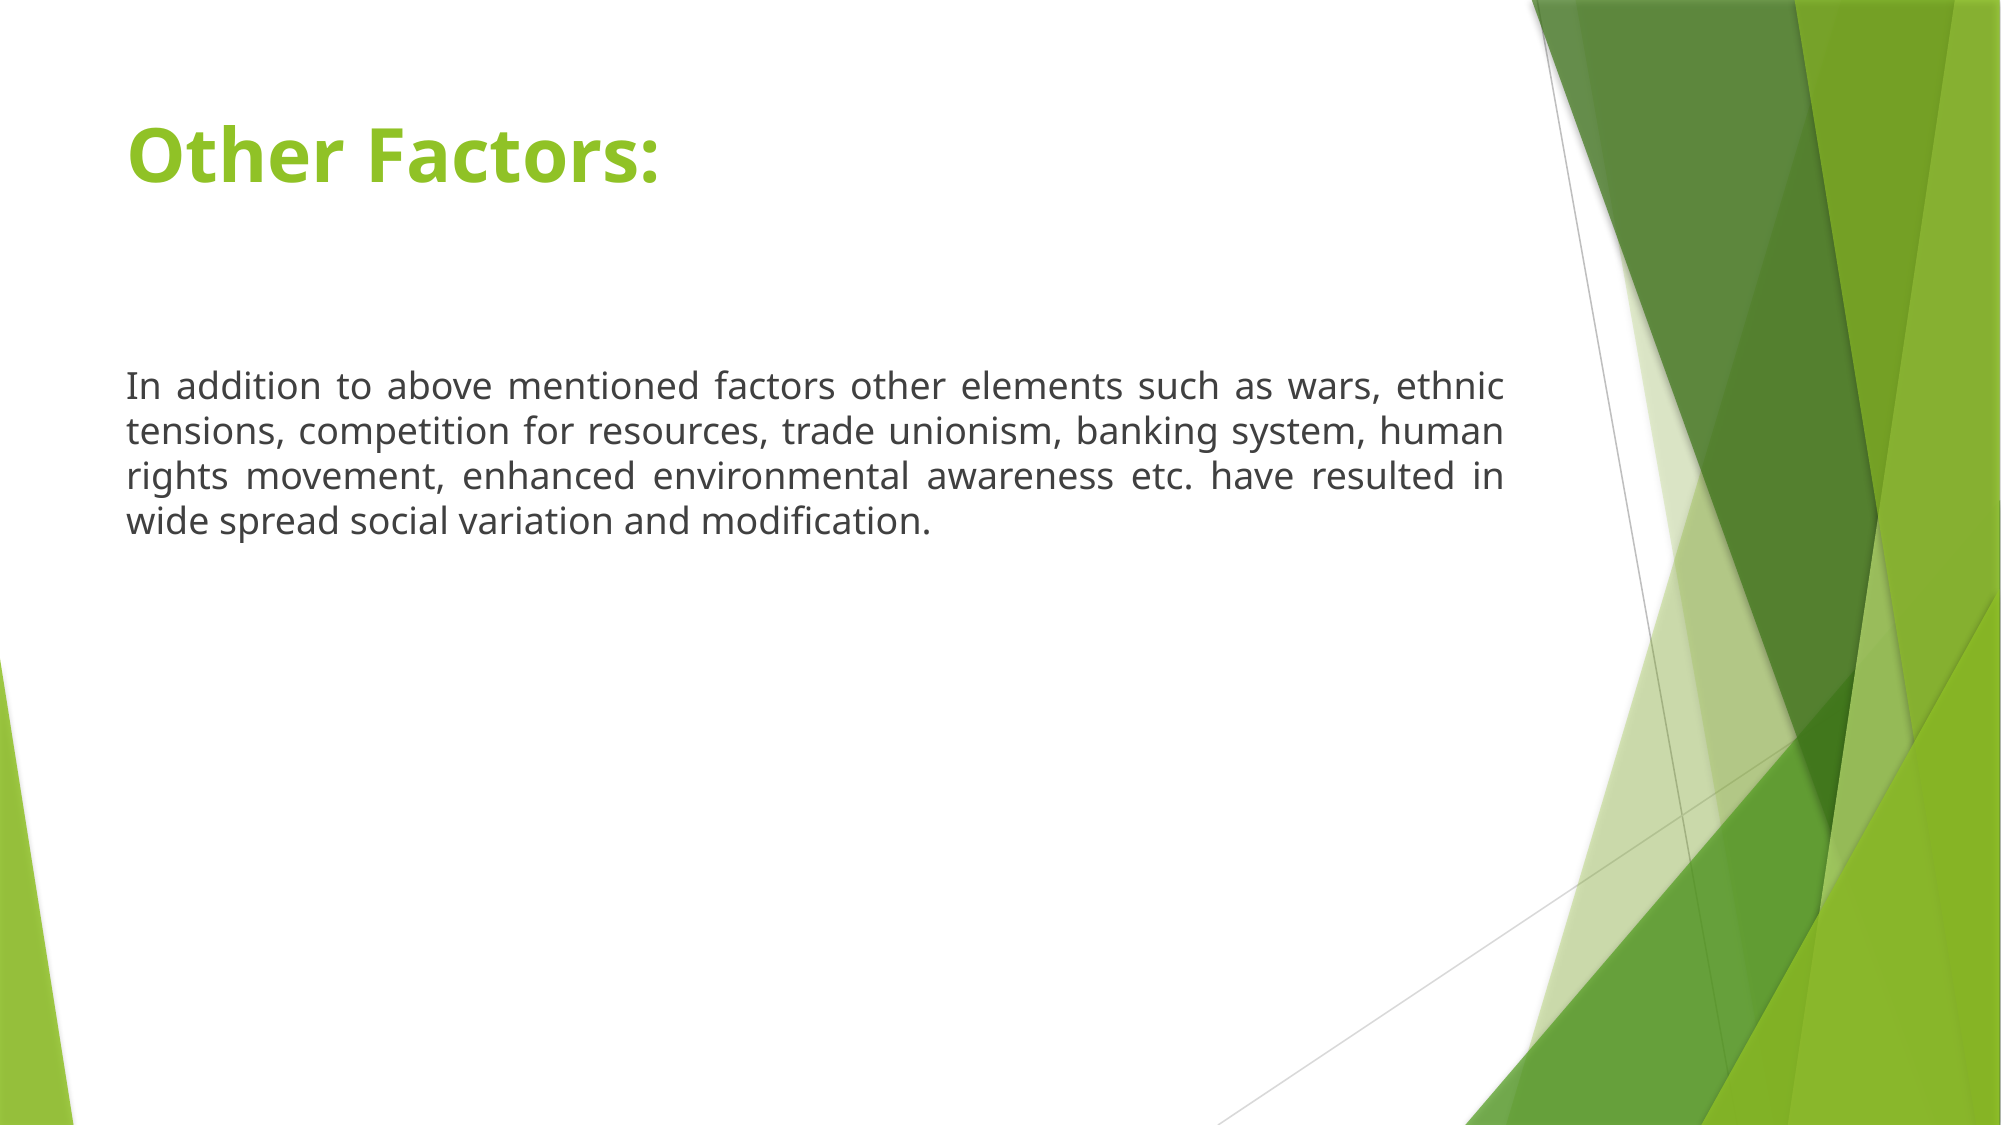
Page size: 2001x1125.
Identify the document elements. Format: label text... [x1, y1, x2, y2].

list In addition to above mentioned factors other elements such as wars, ethnic tensions, competition for resources, trade unionism, banking system, human rights movement, enhanced environmental awareness etc. have resulted in wide spread social variation and modification. [111, 354, 1522, 992]
title Other Factors: [111, 99, 1522, 317]
